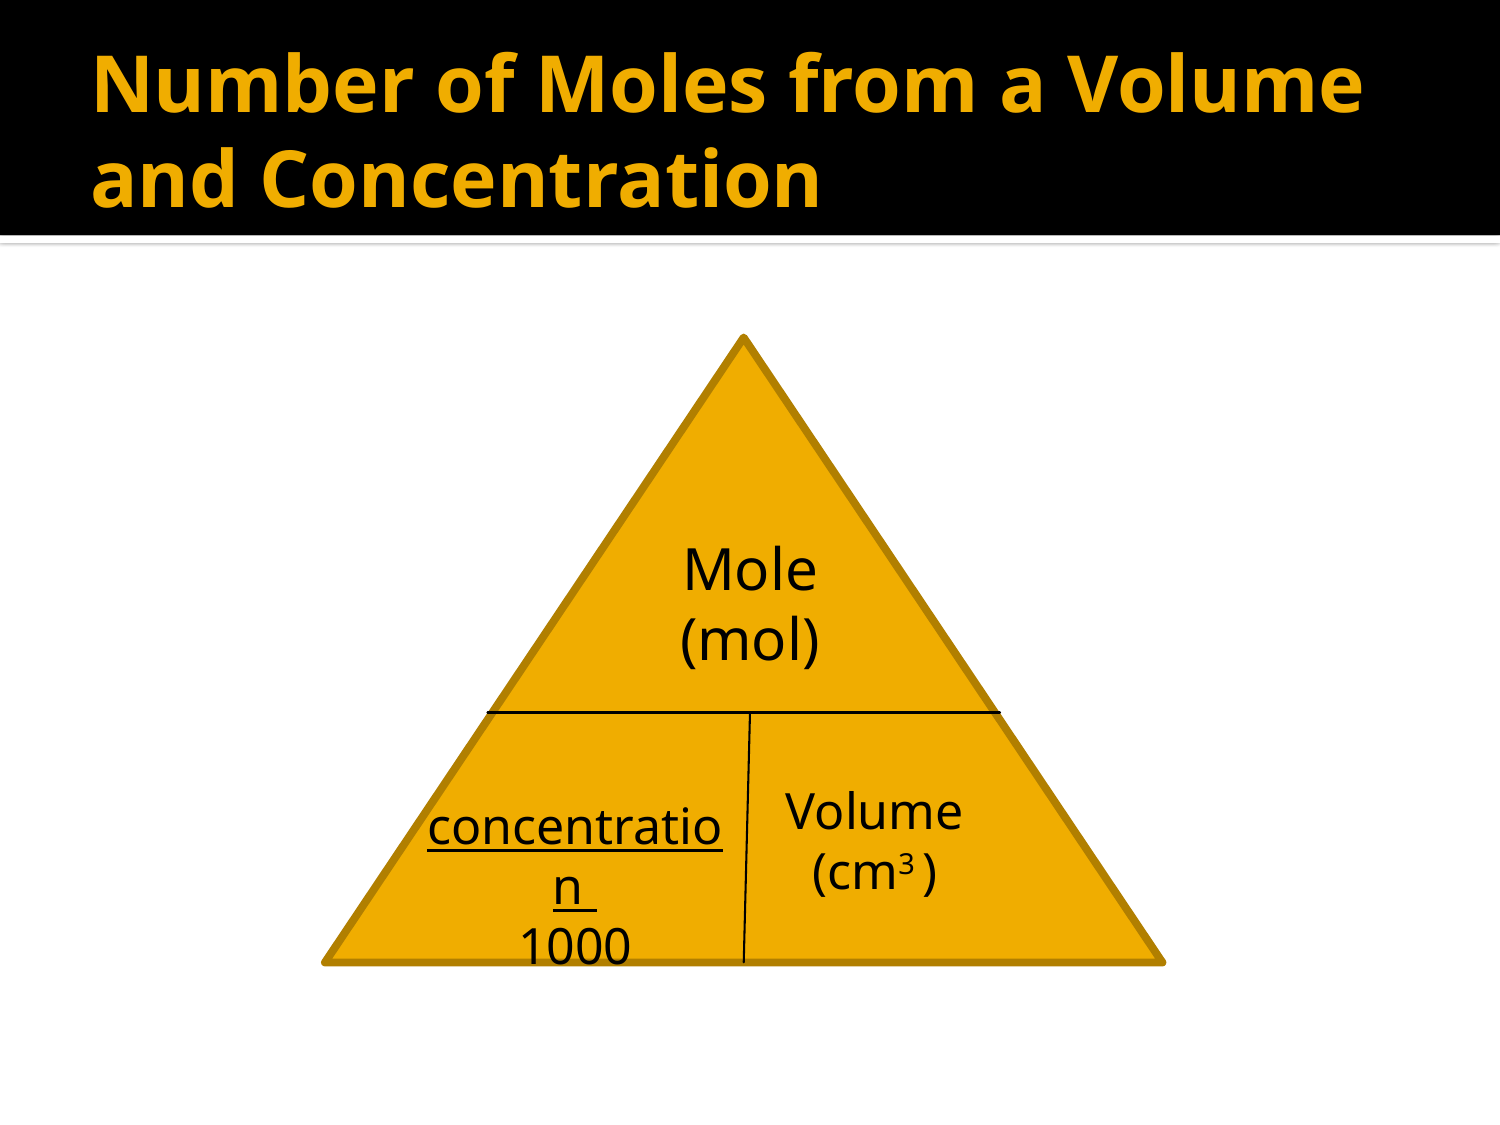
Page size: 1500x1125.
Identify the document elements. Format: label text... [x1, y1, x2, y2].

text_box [743, 712, 750, 963]
text_box concentration 1000 [399, 787, 750, 983]
text_box [320, 844, 399, 967]
title Number of Moles from a Volume and Concentration [75, 25, 1425, 231]
text_box [488, 333, 999, 711]
text_box [1013, 732, 1167, 967]
text_box Volume (cm3 ) [753, 712, 1013, 968]
text_box [437, 714, 737, 787]
text_box Mole (mol) [637, 524, 863, 680]
